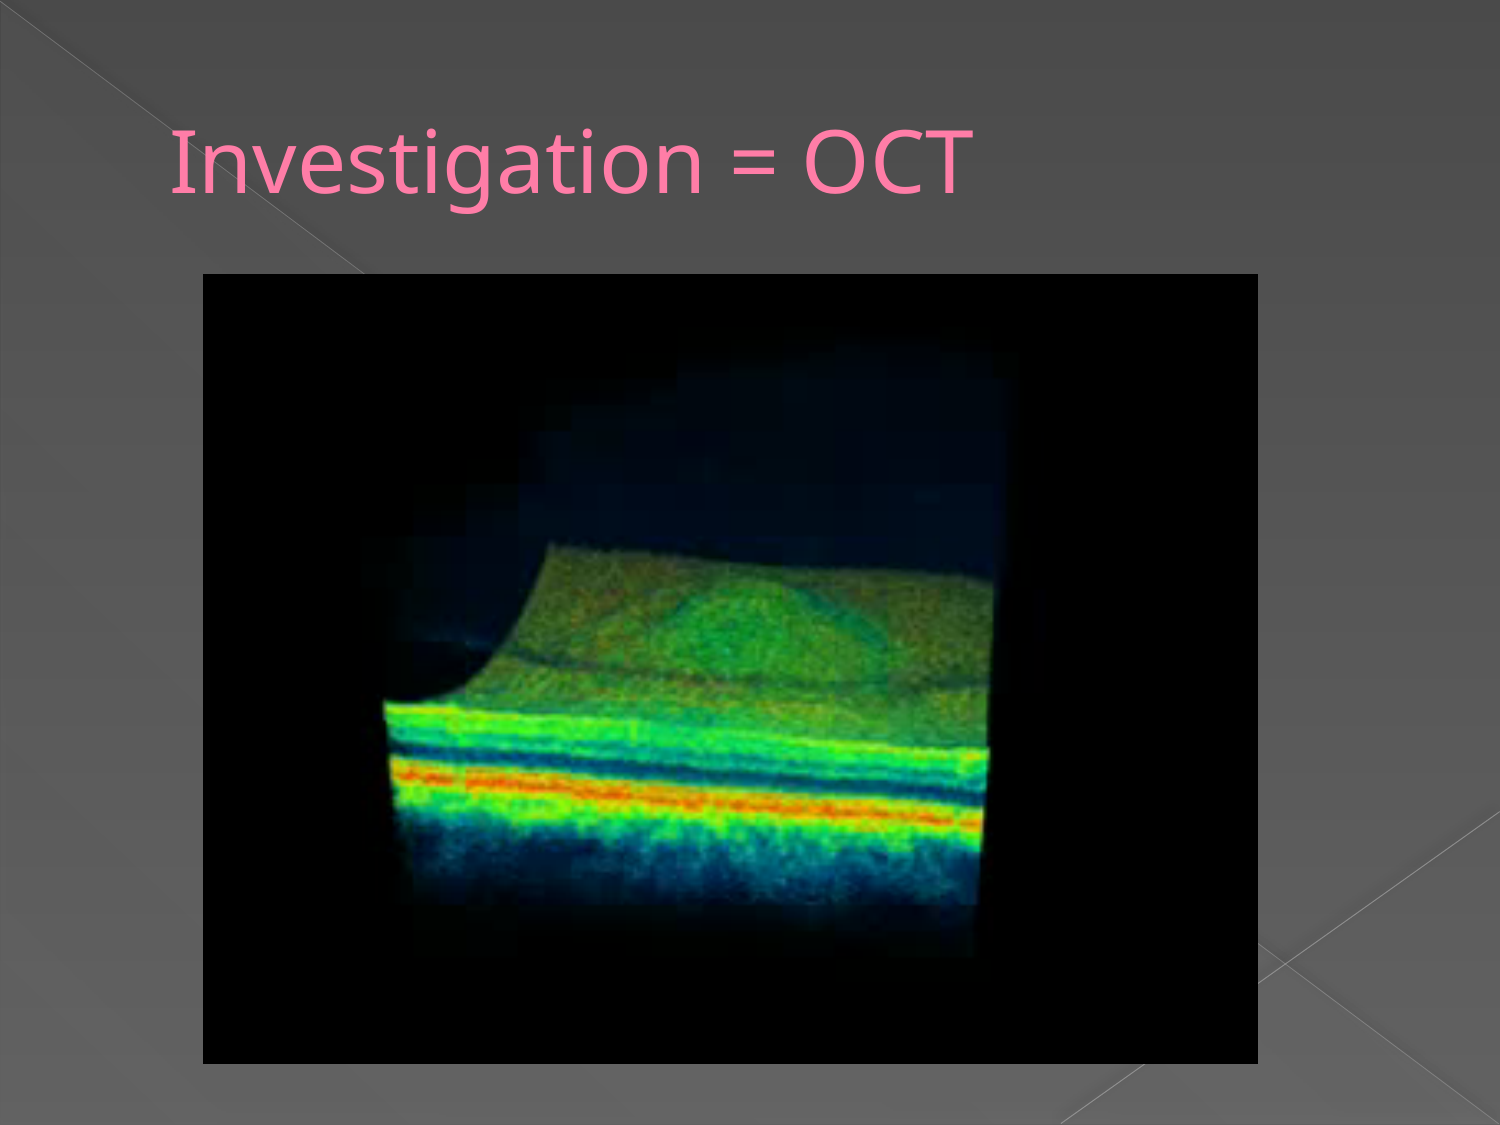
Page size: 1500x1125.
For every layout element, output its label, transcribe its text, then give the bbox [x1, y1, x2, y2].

title Investigation = OCT [75, 43, 1425, 274]
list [202, 273, 1259, 1066]
